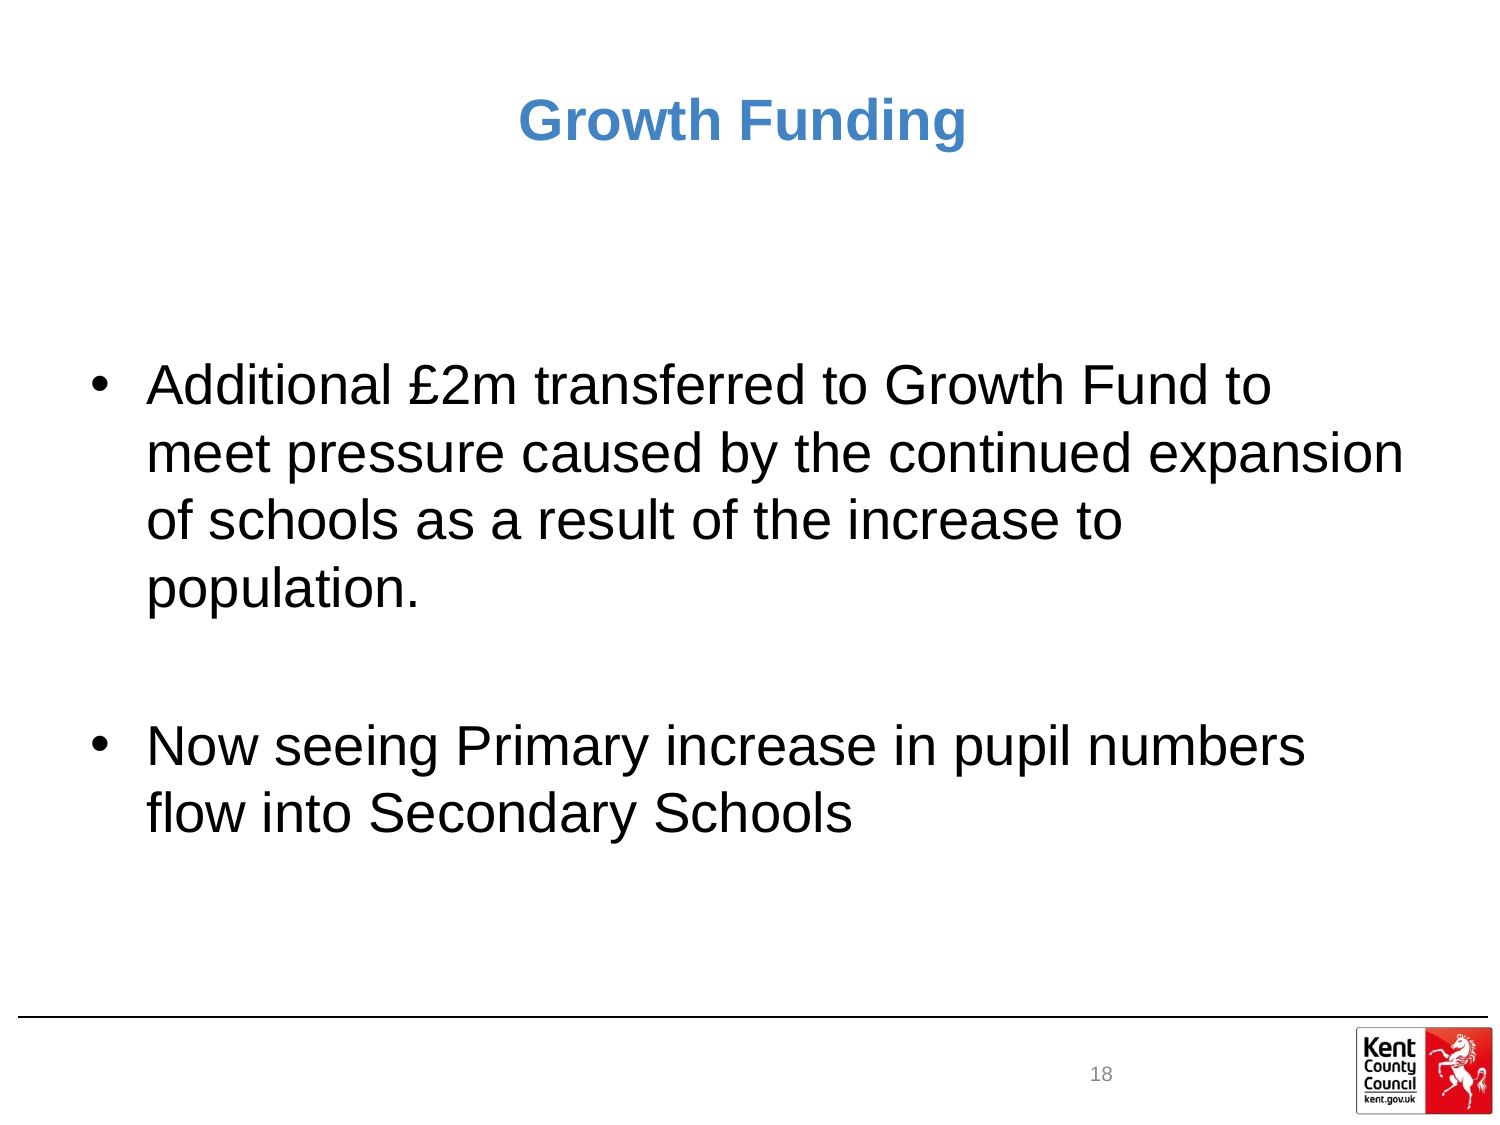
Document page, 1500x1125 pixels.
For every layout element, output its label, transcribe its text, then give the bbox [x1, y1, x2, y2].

title Growth Funding [76, 101, 1427, 253]
list Additional £2m transferred to Growth Fund to meet pressure caused by the continued expansion of schools as a result of the increase to population. Now seeing Primary increase in pupil numbers flow into Secondary Schools [75, 262, 1425, 1005]
slide_number 18 [1074, 1042, 1425, 1103]
picture [1353, 1023, 1495, 1118]
